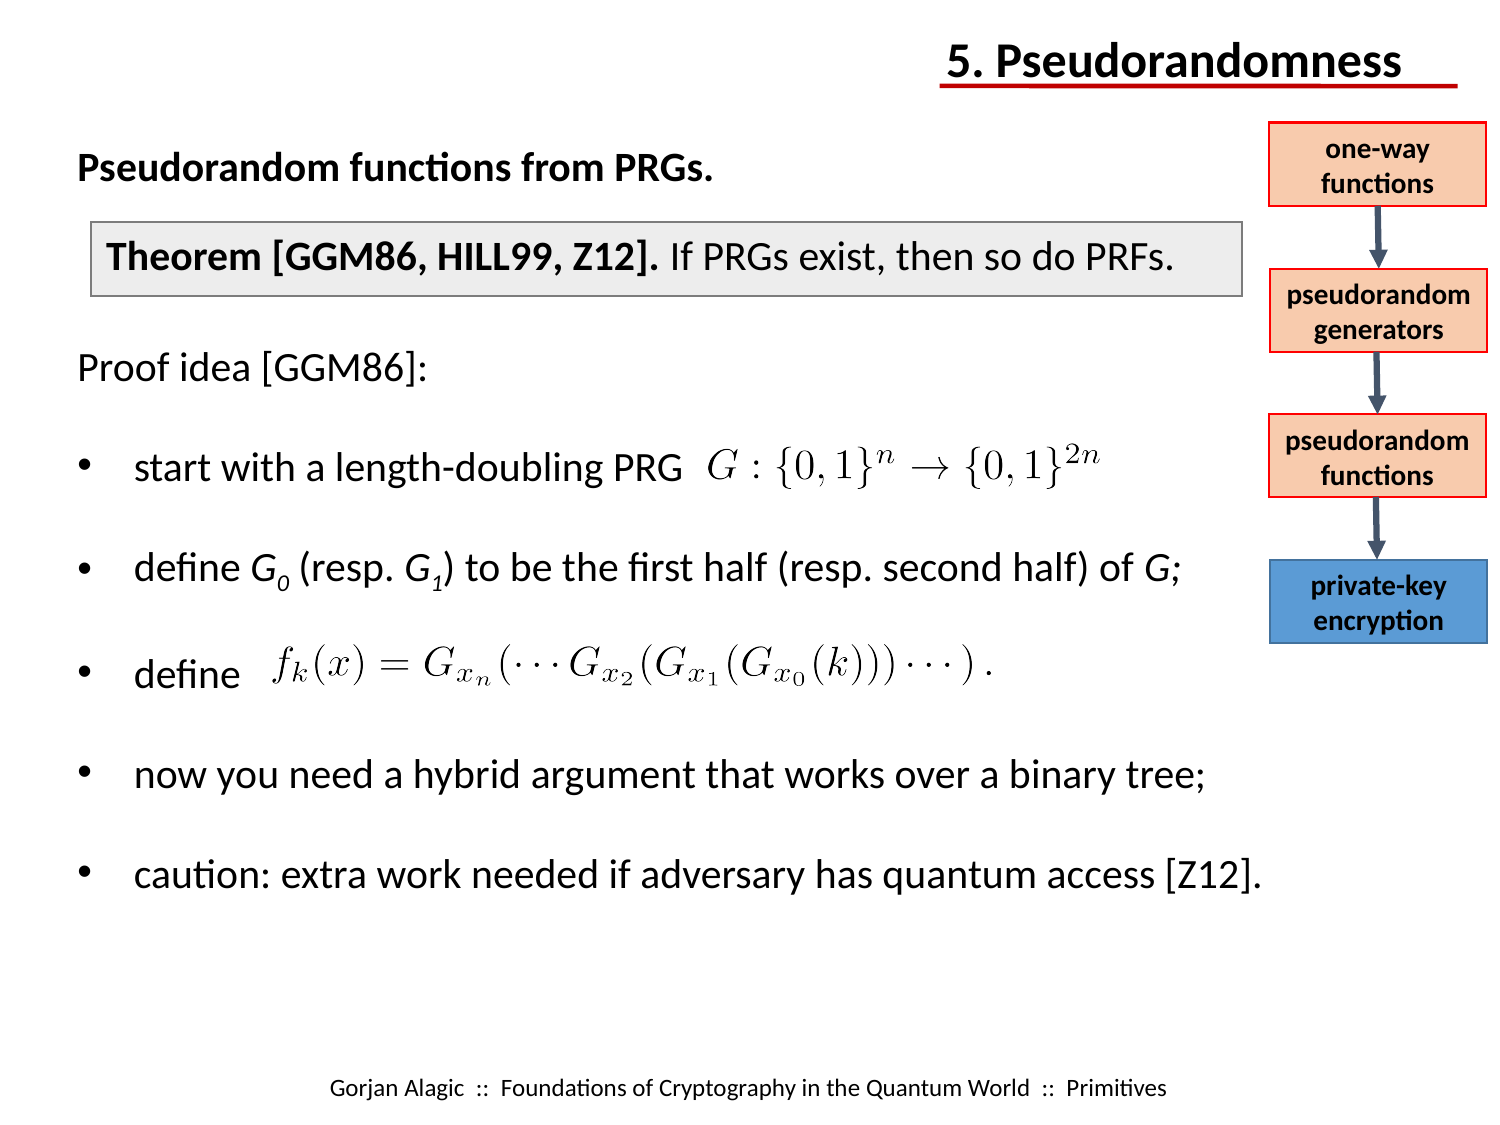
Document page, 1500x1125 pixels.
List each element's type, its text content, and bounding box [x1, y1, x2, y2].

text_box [1269, 122, 1488, 643]
text_box Pseudorandom functions from PRGs. Proof idea [GGM86]: start with a length-doubling PRG define G0 (resp. G1) to be the first half (resp. second half) of G; define now you need a hybrid argument that works over a binary tree; caution: extra work needed if adversary has quantum access [Z12]. [62, 132, 1458, 904]
picture [708, 443, 1100, 489]
picture [272, 644, 991, 686]
text_box Theorem [GGM86, HILL99, Z12]. If PRGs exist, then so do PRFs. [90, 221, 1243, 297]
text_box Gorjan Alagic :: Foundations of Cryptography in the Quantum World :: Primitives [41, 1064, 1458, 1109]
text_box 5. Pseudorandomness [931, 19, 1418, 95]
